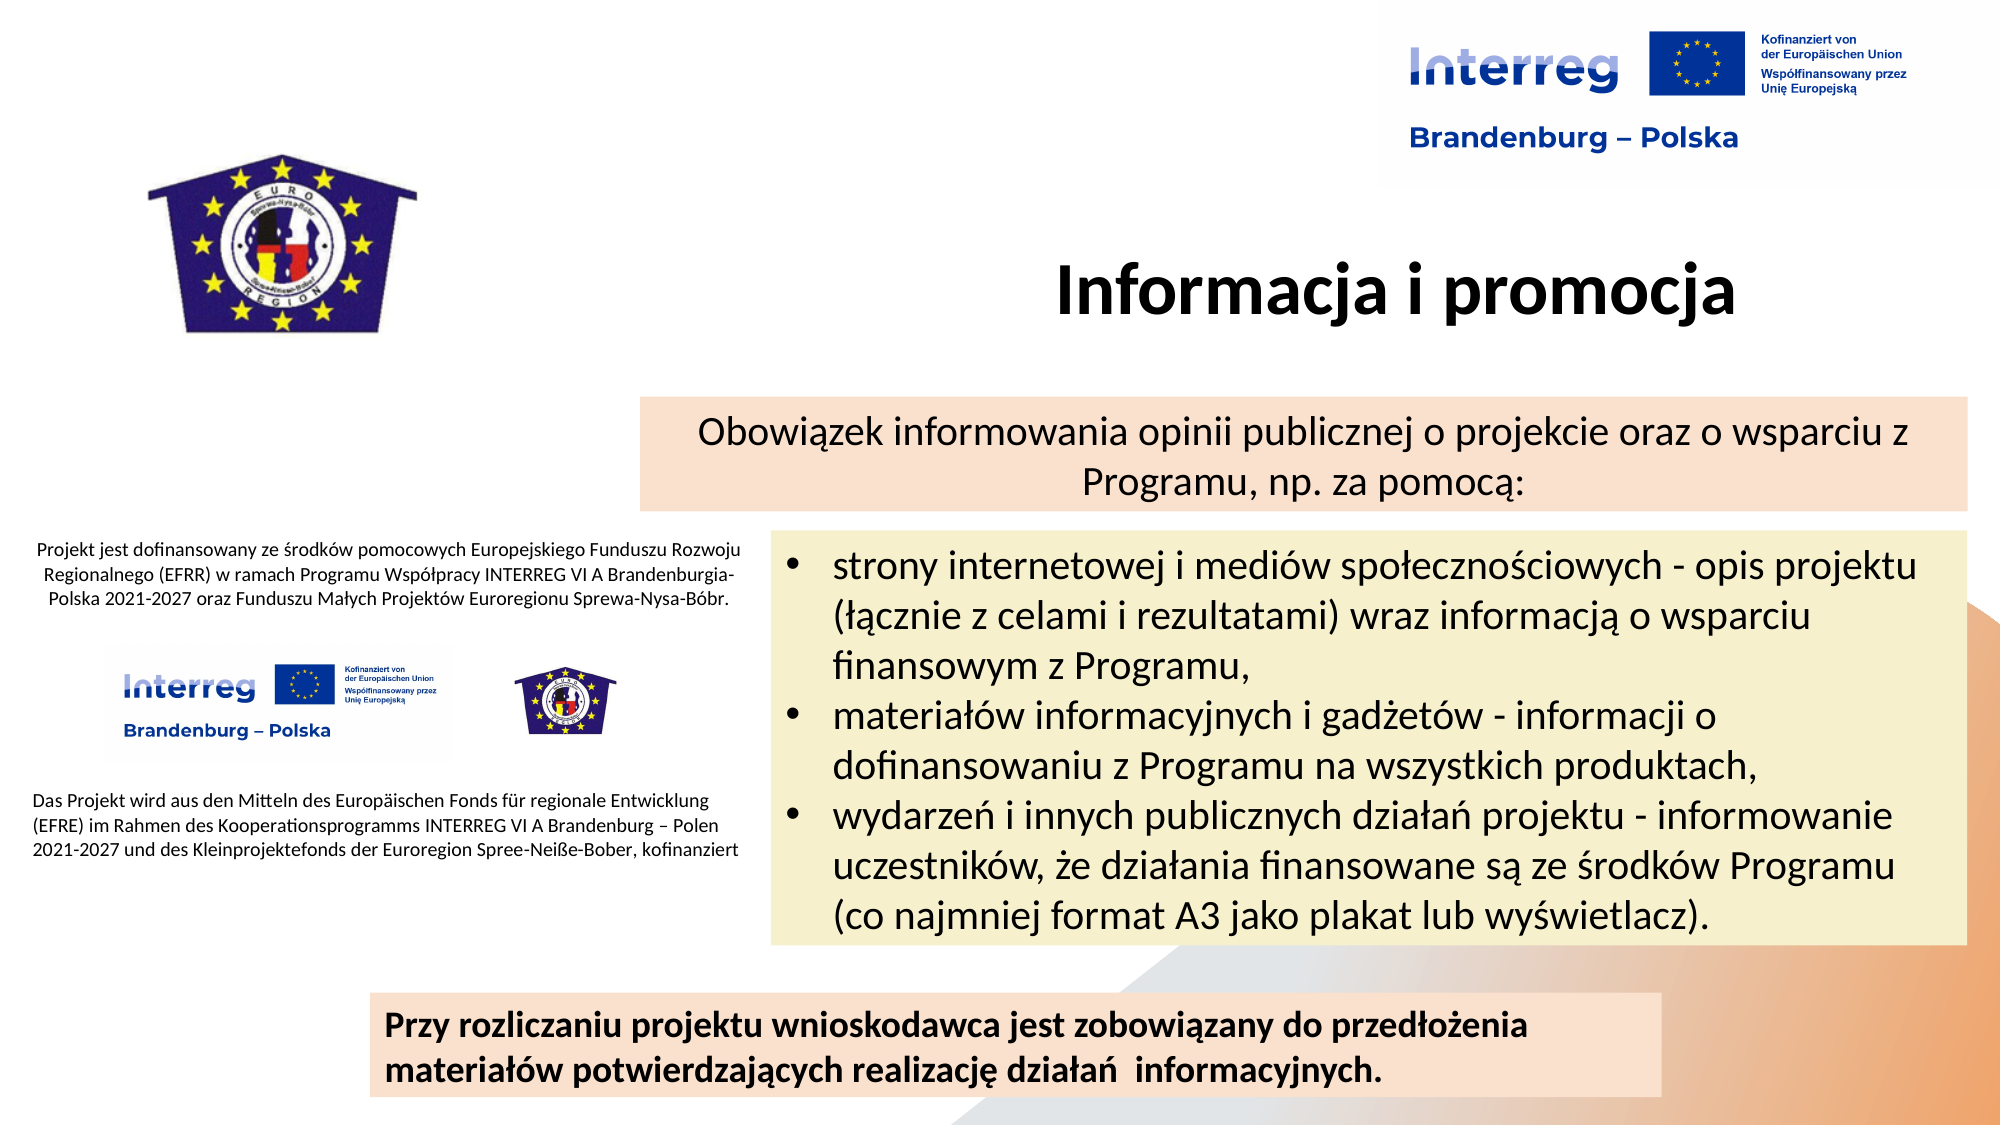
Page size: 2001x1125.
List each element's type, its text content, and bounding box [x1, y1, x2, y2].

text_box Przy rozliczaniu projektu wnioskodawca jest zobowiązany do przedłożenia materiałów potwierdzających realizację działań informacyjnych. [369, 992, 1662, 1098]
text_box Obowiązek informowania opinii publicznej o projekcie oraz o wsparciu z Programu, np. za pomocą: [640, 396, 1968, 512]
picture [1378, 0, 2000, 188]
text_box Informacja i promocja [826, 218, 1968, 337]
picture [102, 132, 467, 372]
picture [32, 537, 747, 863]
text_box strony internetowej i mediów społecznościowych - opis projektu (łącznie z celami i rezultatami) wraz informacją o wsparciu finansowym z Programu, materiałów informacyjnych i gadżetów - informacji o dofinansowaniu z Programu na wszystkich produktach, wydarzeń i innych publicznych działań projektu - informowanie uczestników, że działania finansowane są ze środków Programu (co najmniej format A3 jako plakat lub wyświetlacz). [770, 530, 1968, 946]
